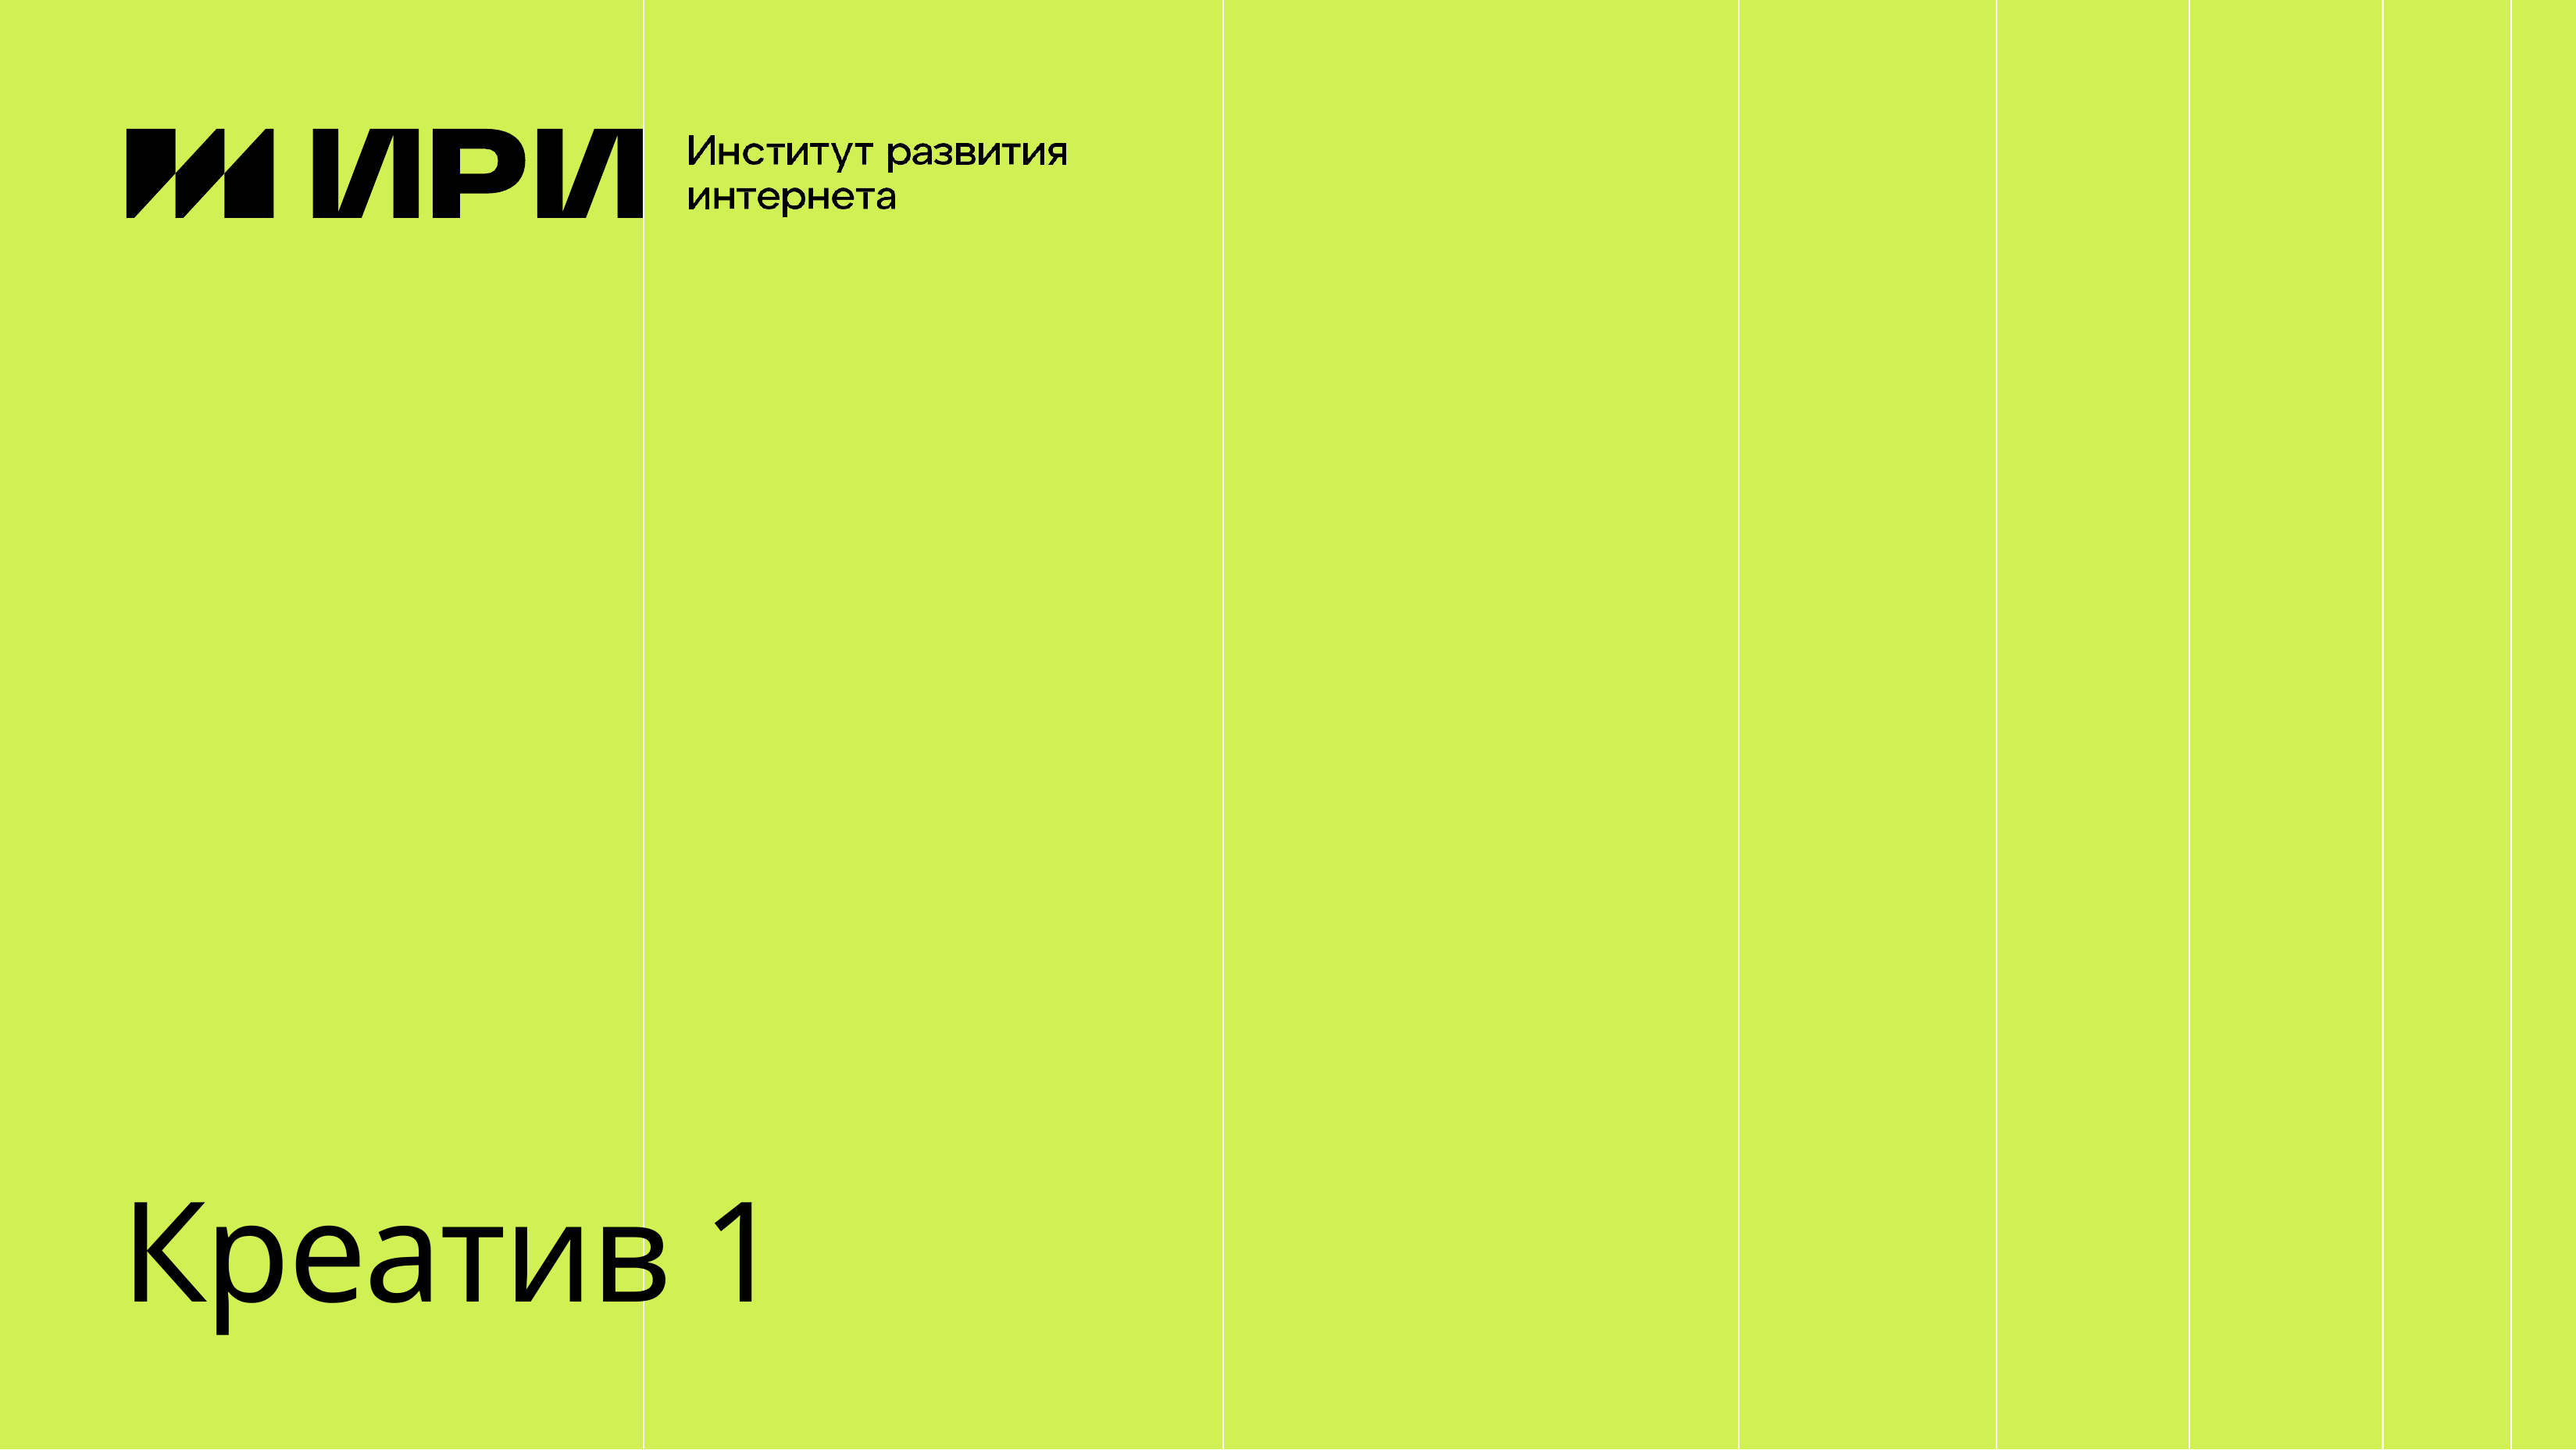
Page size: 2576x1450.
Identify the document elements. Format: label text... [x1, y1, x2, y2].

picture [787, 143, 808, 165]
picture [783, 188, 805, 217]
picture [956, 143, 976, 165]
picture [737, 188, 780, 209]
picture [743, 143, 785, 165]
picture [1047, 143, 1066, 165]
picture [933, 143, 952, 165]
picture [912, 143, 932, 165]
picture [689, 188, 709, 209]
picture [888, 143, 911, 173]
picture [810, 143, 873, 173]
picture [979, 143, 1000, 165]
picture [689, 135, 715, 165]
picture [1023, 143, 1044, 165]
list Креатив 1 [120, 1180, 1564, 1330]
picture [832, 188, 895, 209]
